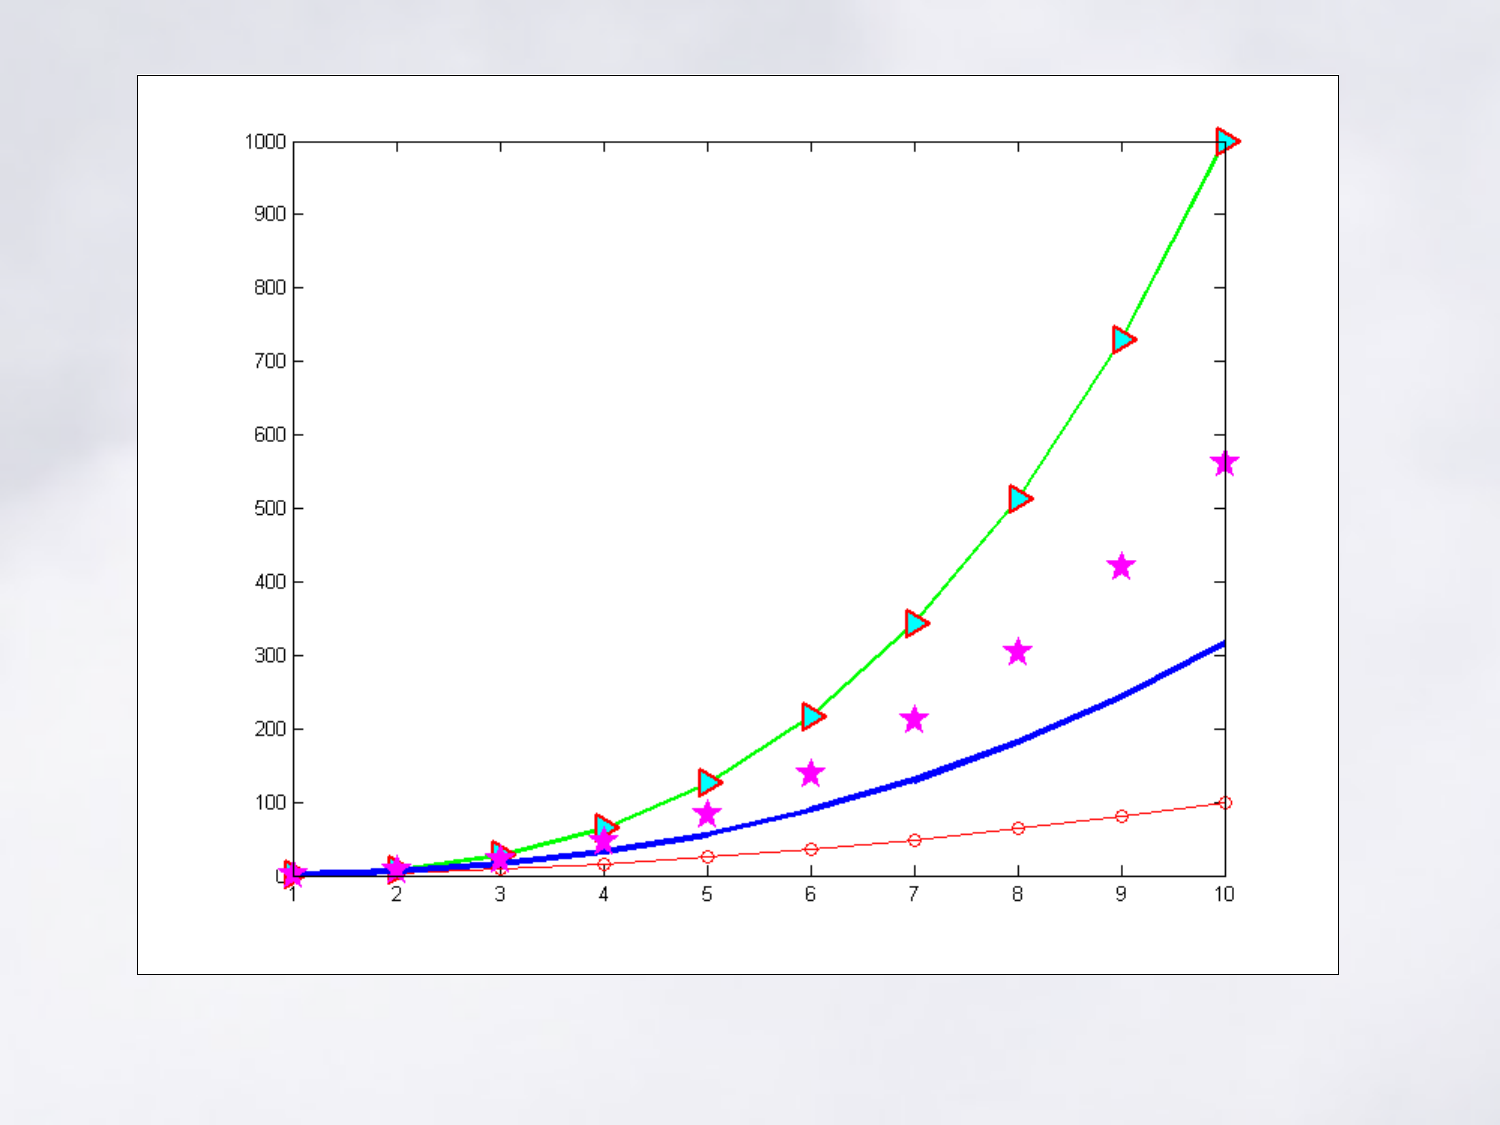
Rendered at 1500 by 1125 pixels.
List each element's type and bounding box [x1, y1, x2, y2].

picture [137, 74, 1340, 976]
